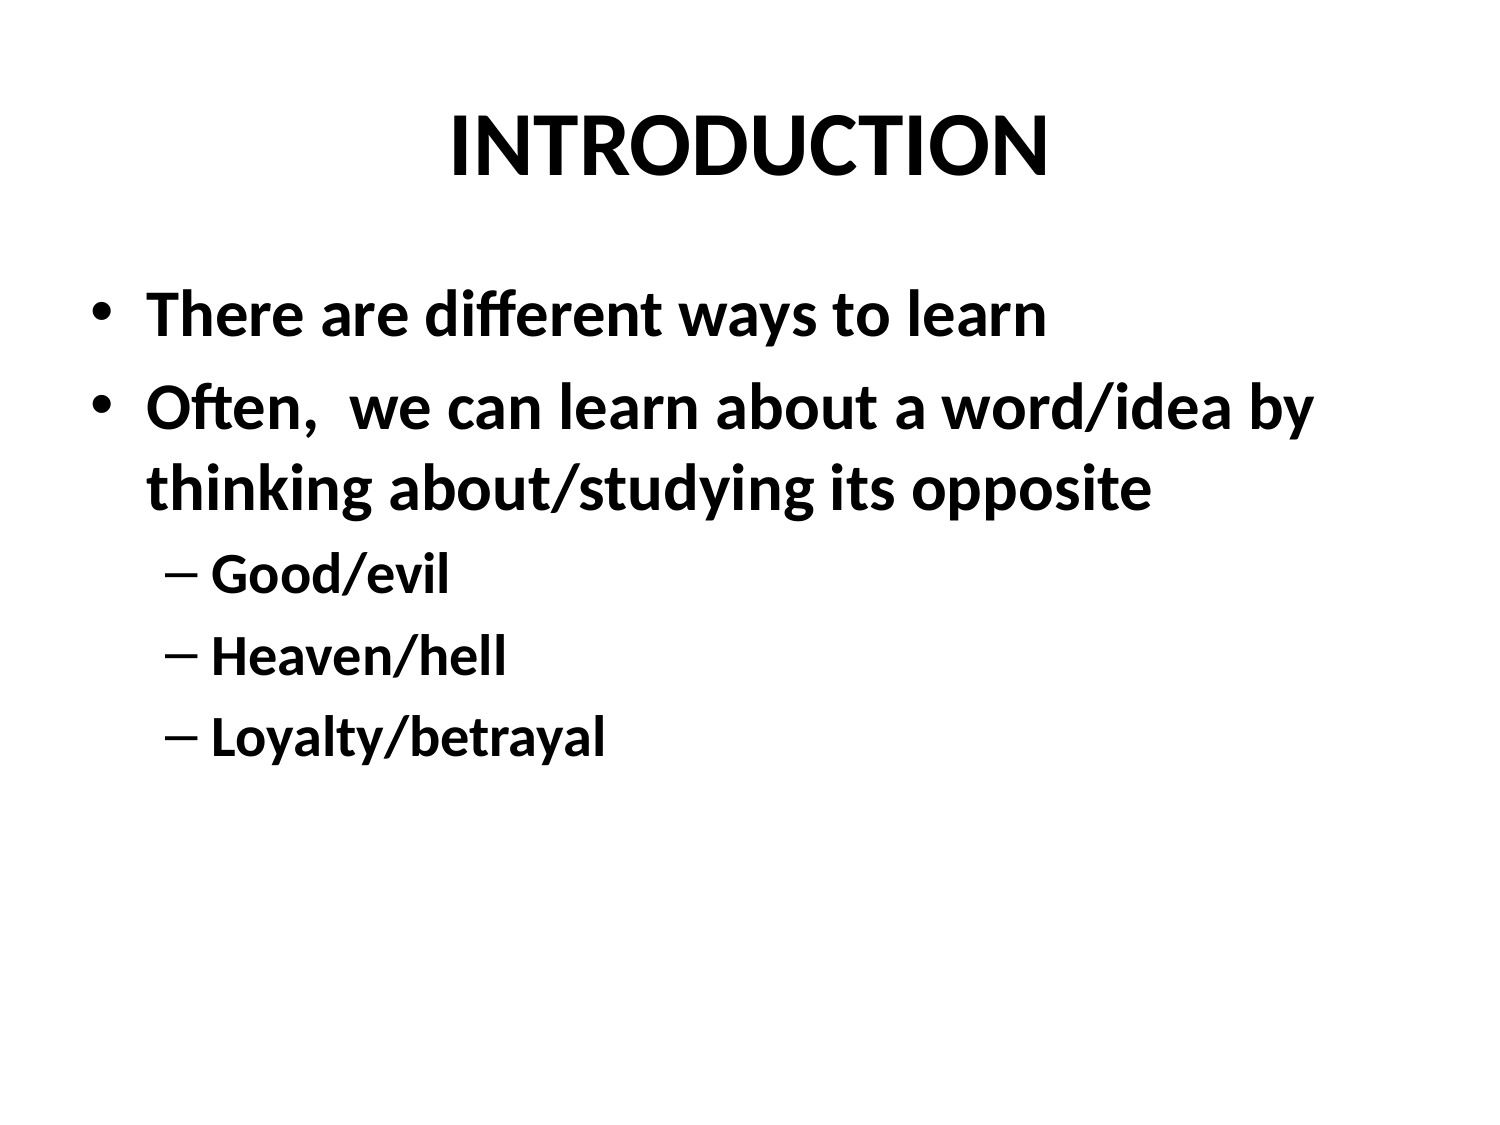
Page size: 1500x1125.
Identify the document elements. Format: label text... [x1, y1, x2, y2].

title INTRODUCTION [75, 45, 1425, 233]
list There are different ways to learn Often, we can learn about a word/idea by thinking about/studying its opposite Good/evil Heaven/hell Loyalty/betrayal [75, 262, 1425, 1005]
